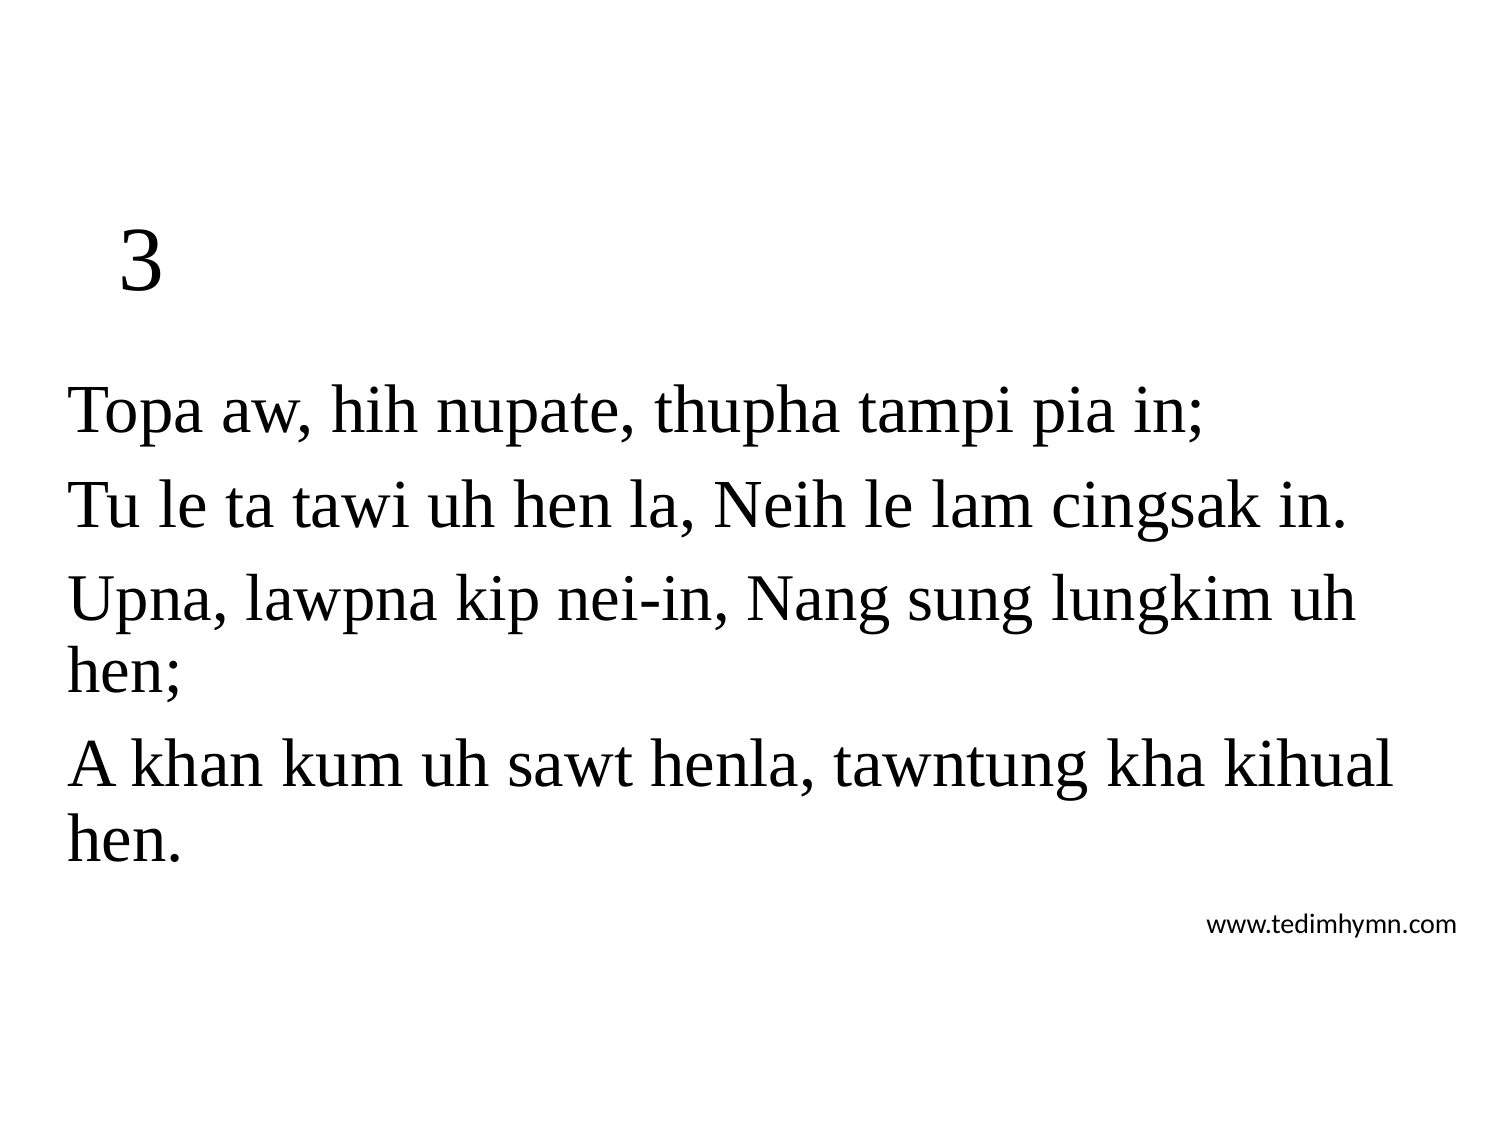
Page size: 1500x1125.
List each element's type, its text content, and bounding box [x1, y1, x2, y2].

text_box www.tedimhymn.com [1191, 897, 1500, 947]
list Topa aw, hih nupate, thupha tampi pia in; Tu le ta tawi uh hen la, Neih le lam cingsak in. Upna, lawpna kip nei-in, Nang sung lungkim uh hen; A khan kum uh sawt henla, tawntung kha kihual hen. [52, 365, 1455, 901]
title 3 [103, 200, 1397, 322]
